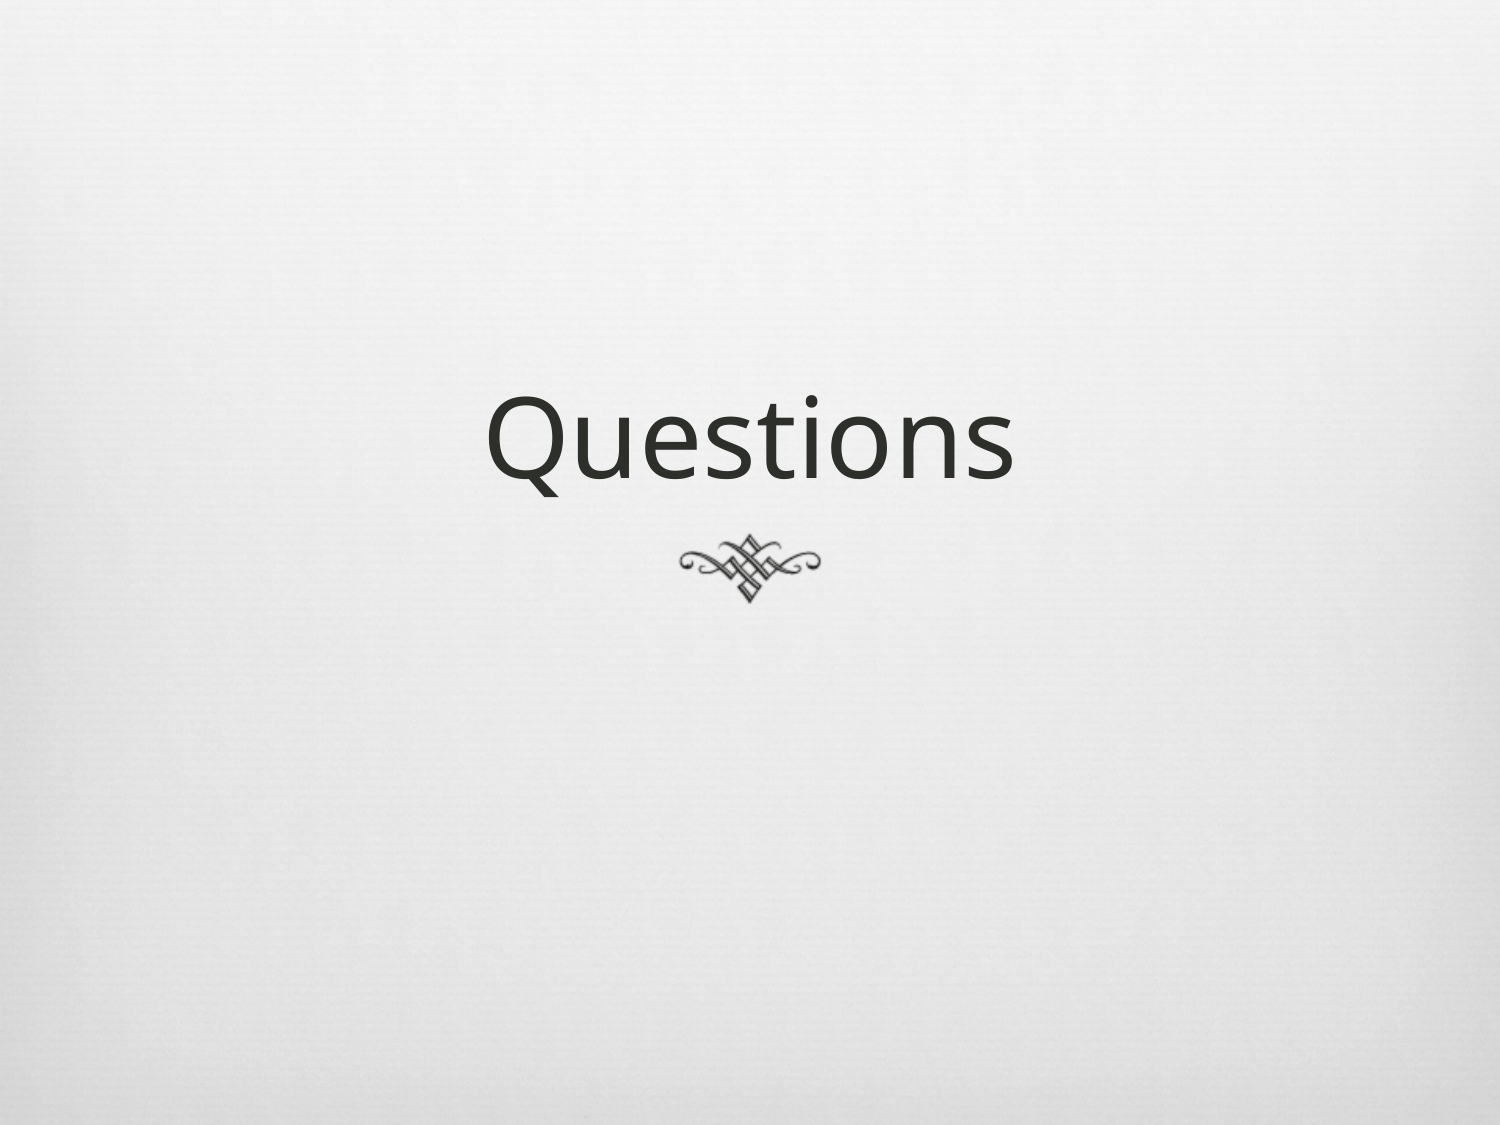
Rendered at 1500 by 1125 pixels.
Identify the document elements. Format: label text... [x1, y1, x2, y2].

title Questions [112, 266, 1388, 509]
picture [662, 520, 838, 618]
